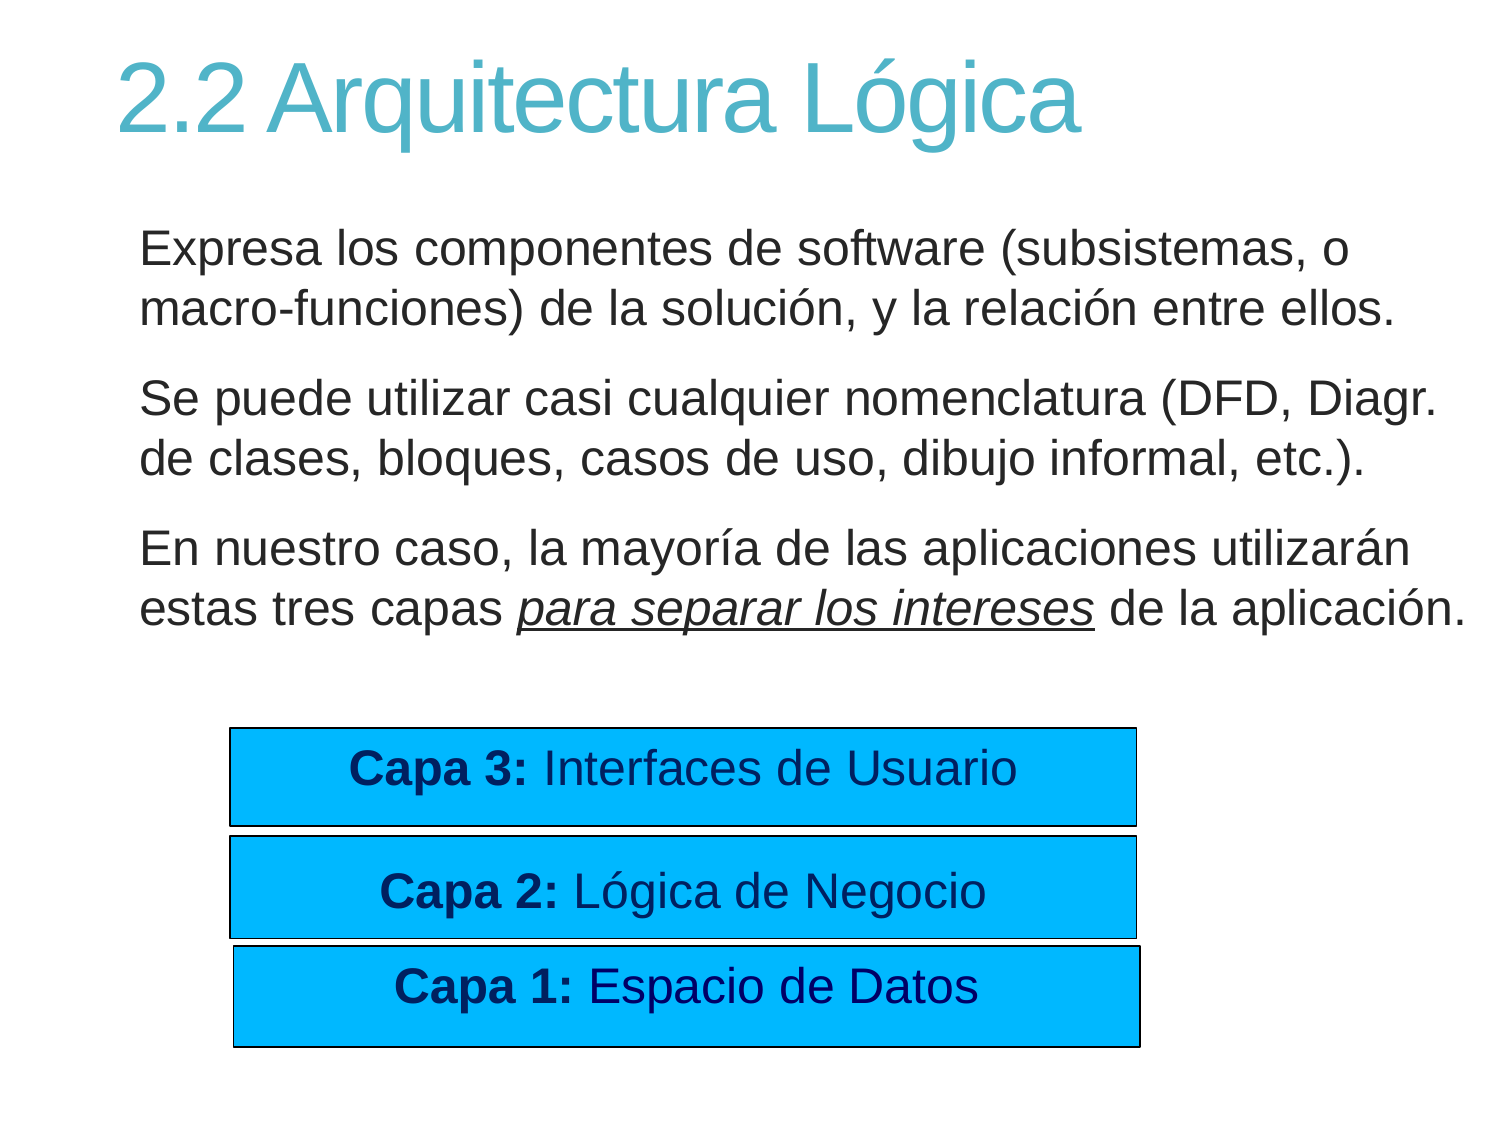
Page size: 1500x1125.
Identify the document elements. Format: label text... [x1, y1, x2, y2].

list Expresa los componentes de software (subsistemas, o macro-funciones) de la solución, y la relación entre ellos. Se puede utilizar casi cualquier nomenclatura (DFD, Diagr. de clases, bloques, casos de uso, dibujo informal, etc.). En nuestro caso, la mayoría de las aplicaciones utilizarán estas tres capas para separar los intereses de la aplicación. [76, 208, 1497, 1125]
title 2.2 Arquitectura Lógica [100, 19, 1376, 182]
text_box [229, 727, 1141, 1048]
